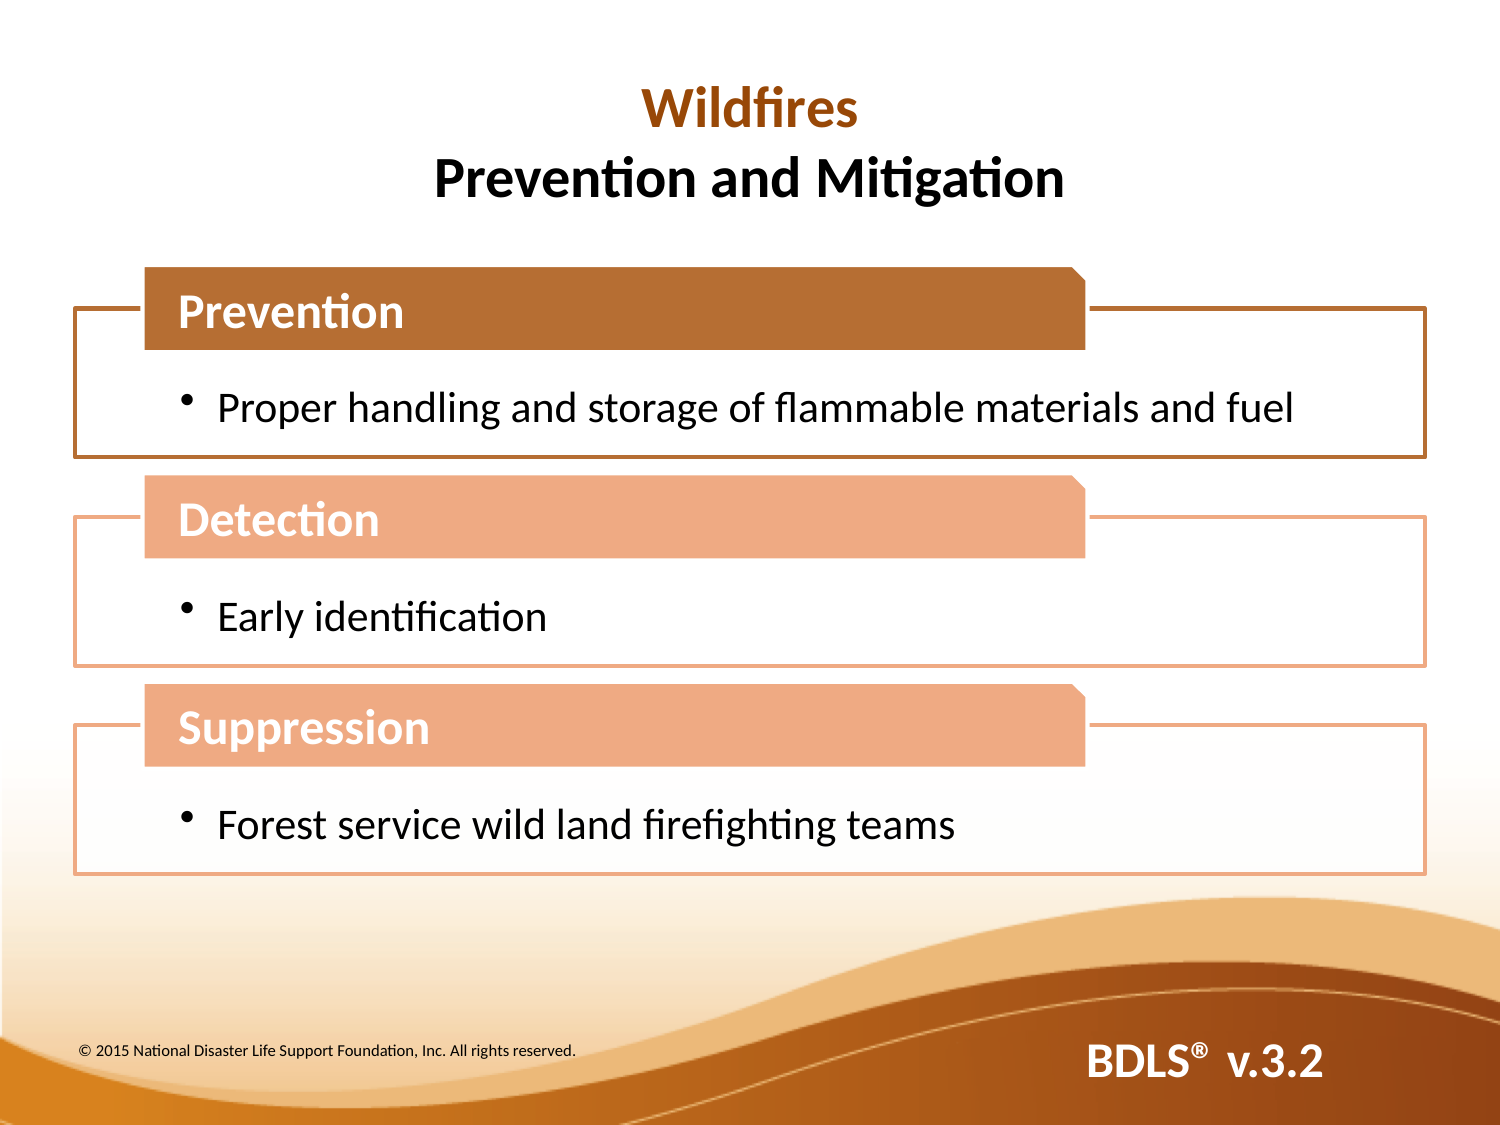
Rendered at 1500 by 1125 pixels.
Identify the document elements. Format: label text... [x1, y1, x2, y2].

title Wildfires Prevention and Mitigation [75, 45, 1425, 233]
picture [0, 0, 1500, 1125]
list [74, 262, 1426, 877]
